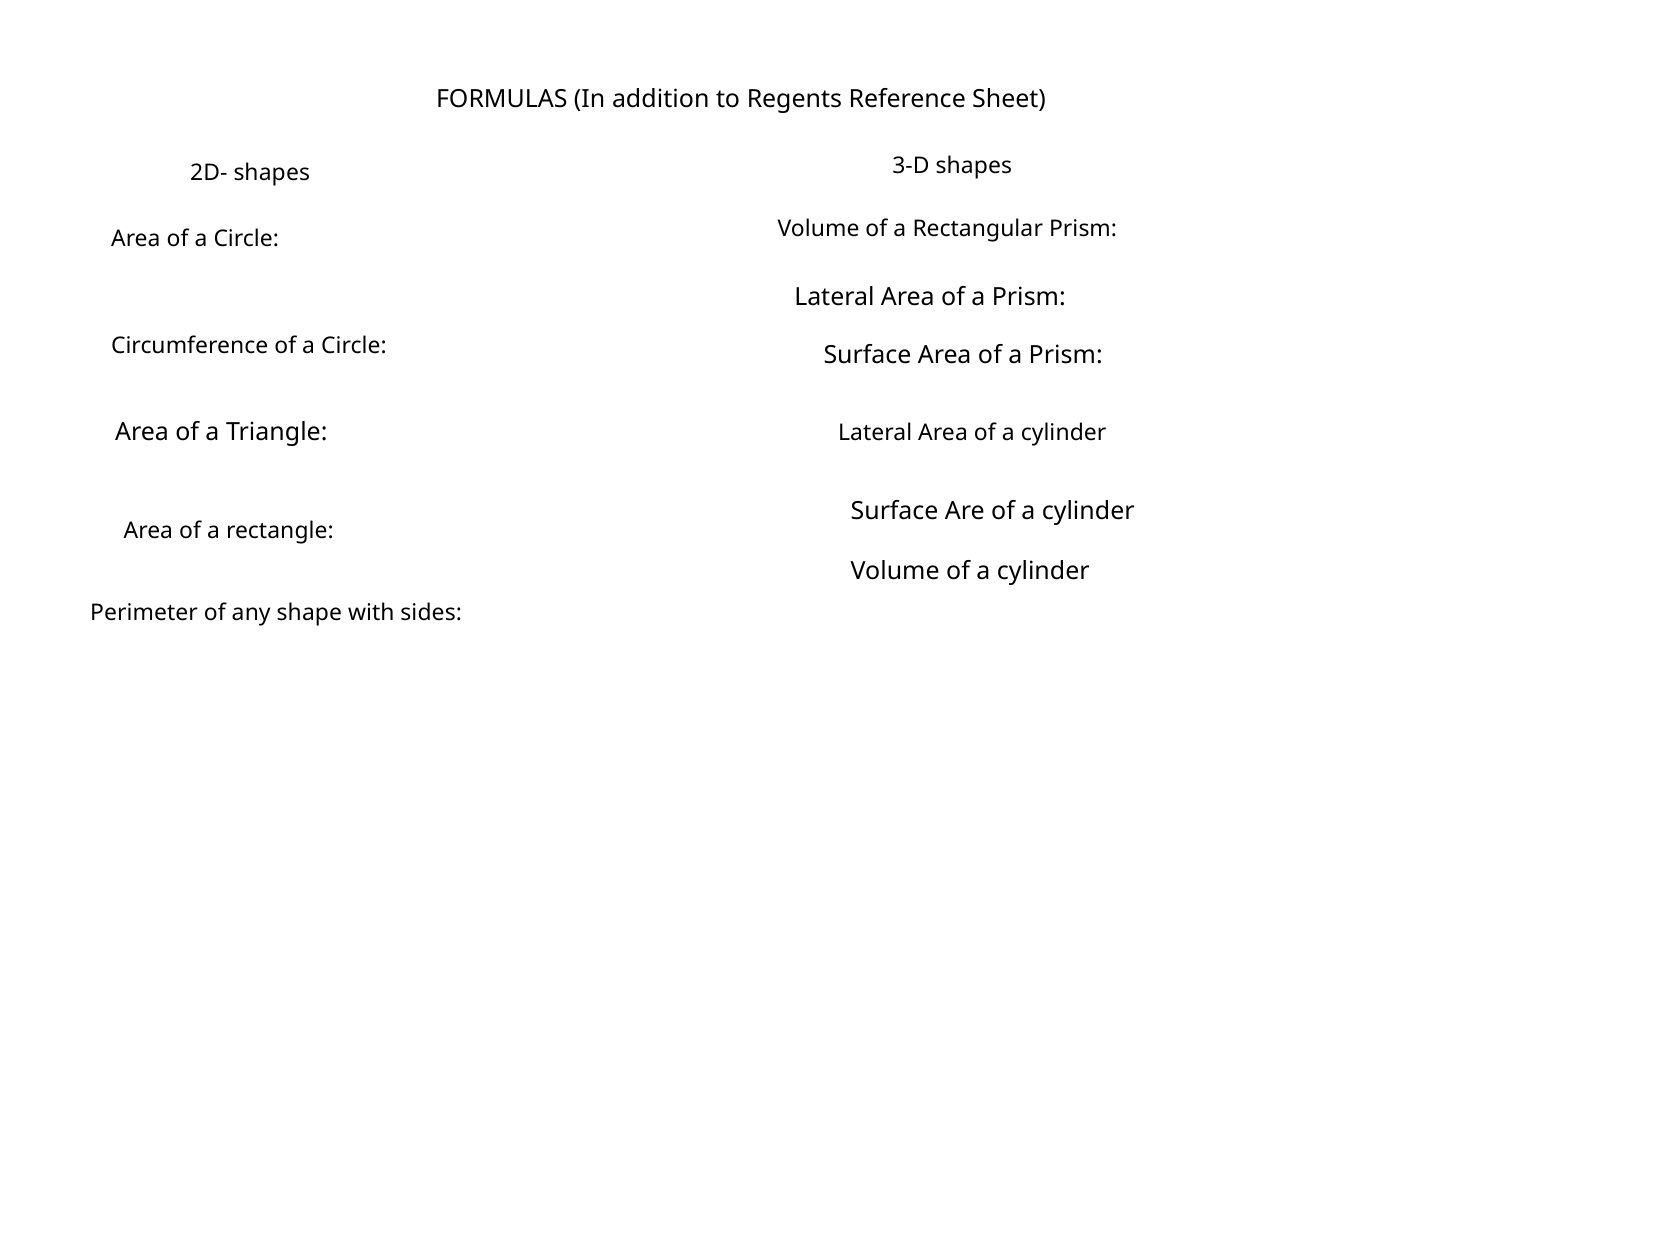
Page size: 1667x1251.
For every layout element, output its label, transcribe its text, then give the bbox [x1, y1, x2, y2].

text_box Surface Are of a cylinder Volume of a cylinder [835, 487, 1244, 593]
text_box 2D- shapes [175, 150, 392, 193]
text_box Area of a rectangle: [108, 508, 442, 551]
text_box Surface Area of a Prism: [808, 331, 1217, 376]
text_box Area of a Circle: [96, 216, 379, 259]
text_box Volume of a Rectangular Prism: [762, 206, 1275, 249]
text_box 3-D shapes [877, 143, 1094, 186]
text_box Circumference of a Circle: [96, 322, 525, 366]
text_box Lateral Area of a Prism: [779, 272, 1171, 318]
text_box Perimeter of any shape with sides: [75, 589, 625, 632]
text_box Area of a Triangle: [100, 408, 437, 453]
text_box FORMULAS (In addition to Regents Reference Sheet) [421, 75, 1258, 120]
text_box Lateral Area of a cylinder [823, 410, 1235, 453]
